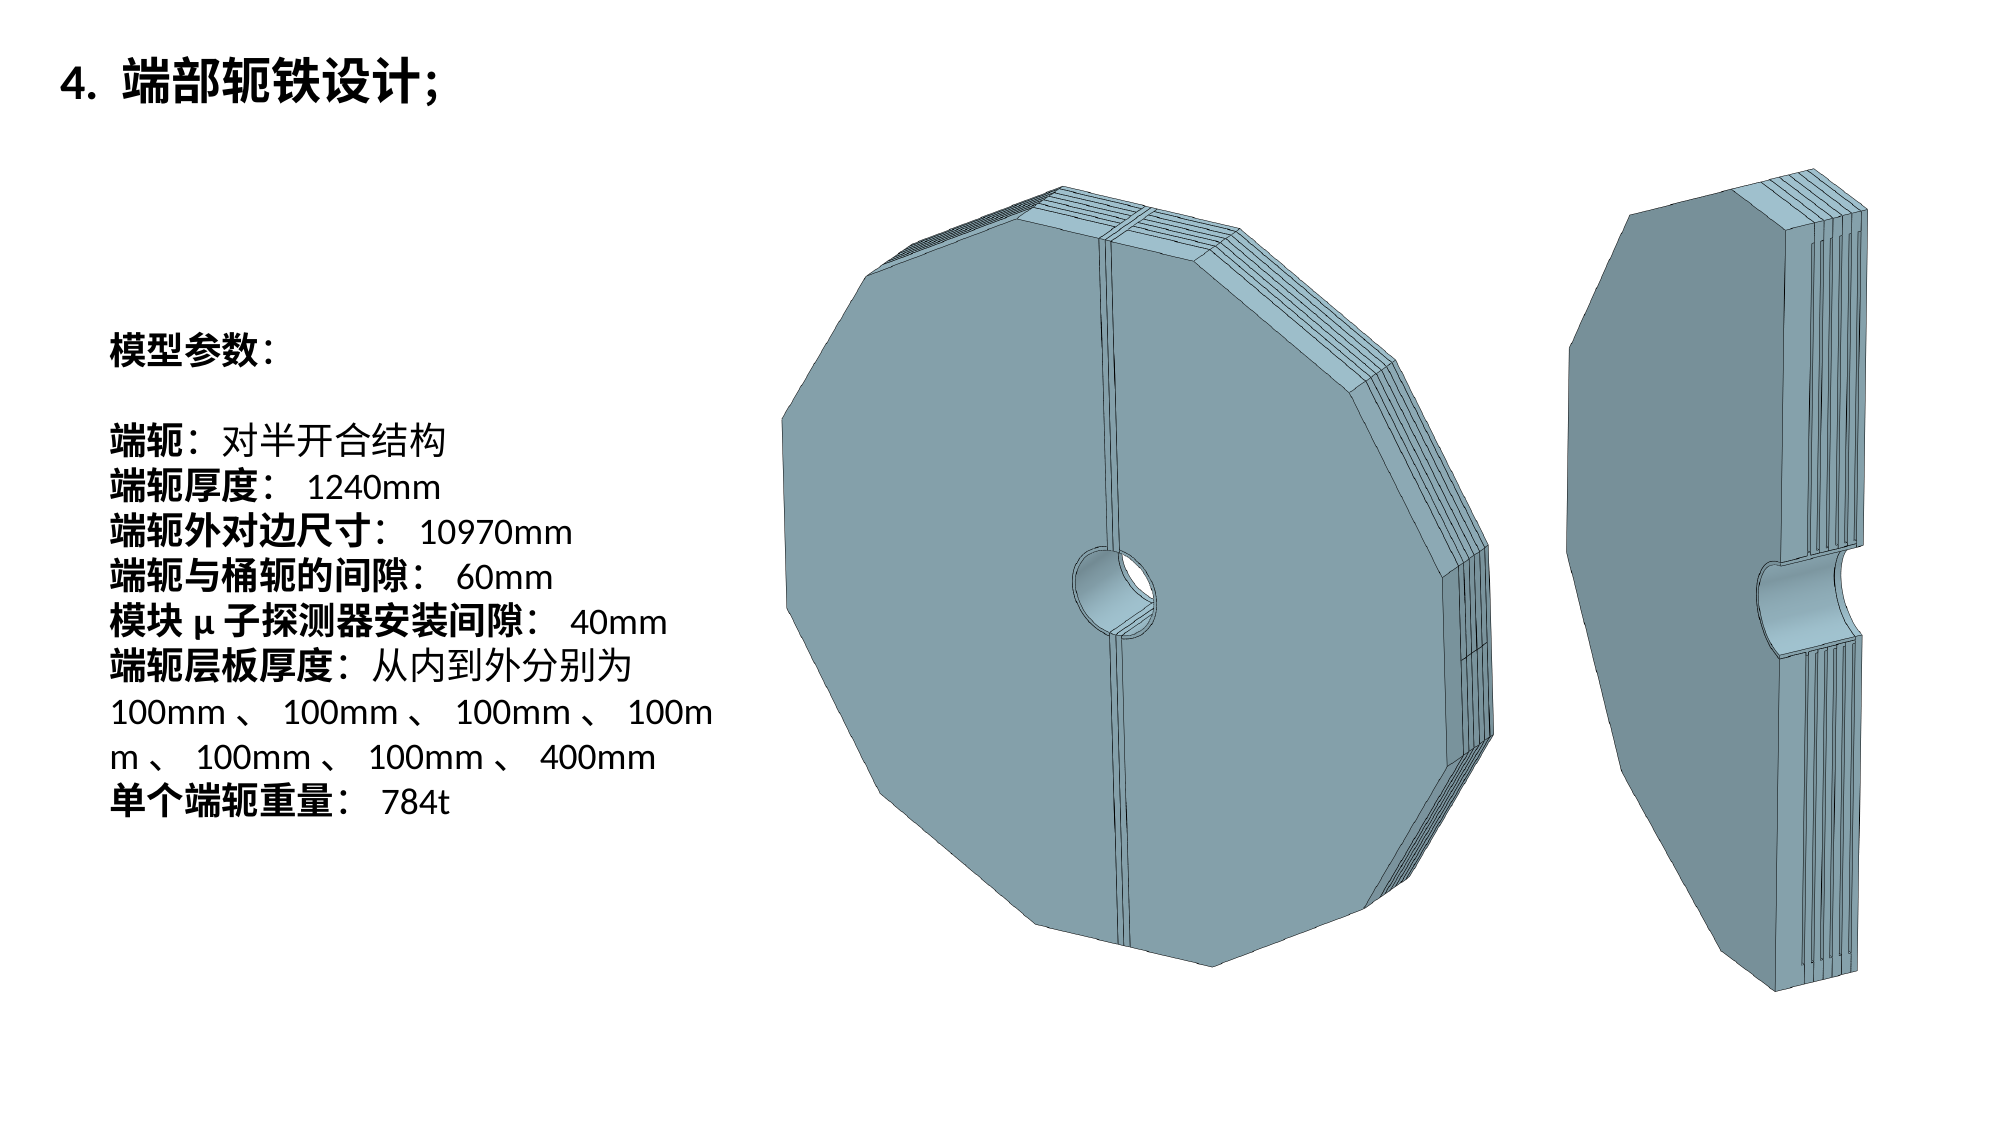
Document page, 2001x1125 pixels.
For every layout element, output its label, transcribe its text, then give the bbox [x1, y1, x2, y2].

picture [772, 179, 1506, 974]
text_box 模型参数： 端轭：对半开合结构 端轭厚度：1240mm 端轭外对边尺寸：10970mm 端轭与桶轭的间隙：60mm 模块μ子探测器安装间隙：40mm 端轭层板厚度：从内到外分别为100mm、100mm、100mm、100mm、100mm、100mm、400mm 单个端轭重量：784t [94, 319, 733, 829]
text_box 4. 端部轭铁设计； [45, 42, 479, 117]
picture [1554, 160, 1872, 993]
